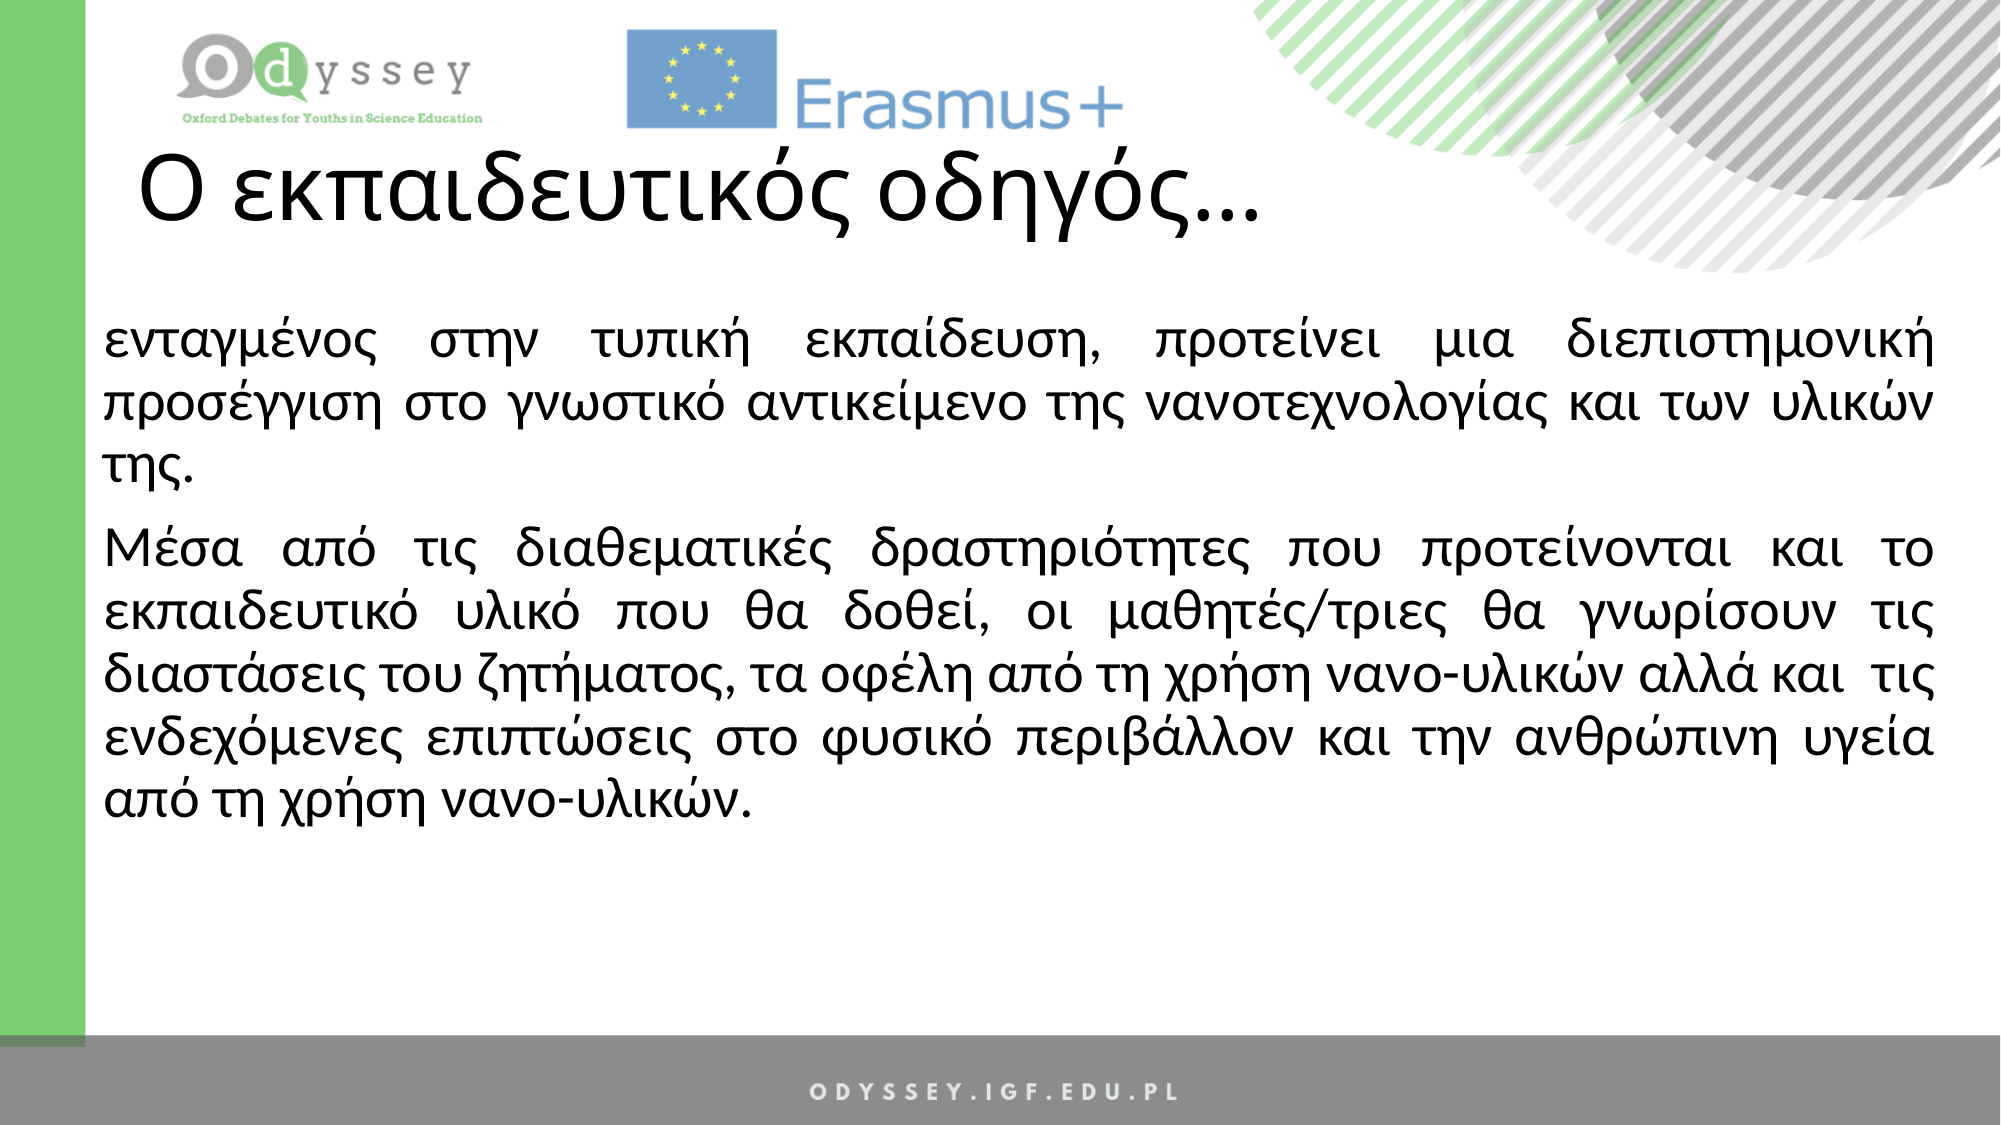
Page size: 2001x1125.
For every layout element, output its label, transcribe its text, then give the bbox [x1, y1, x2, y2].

picture [0, 0, 2001, 1125]
list ενταγμένος στην τυπική εκπαίδευση, προτείνει μια διεπιστημονική προσέγγιση στο γνωστικό αντικείμενο της νανοτεχνολογίας και των υλικών της. Μέσα από τις διαθεματικές δραστηριότητες που προτείνονται και το εκπαιδευτικό υλικό που θα δοθεί, οι μαθητές/τριες θα γνωρίσουν τις διαστάσεις του ζητήματος, τα οφέλη από τη χρήση νανο-υλικών αλλά και τις ενδεχόμενες επιπτώσεις στο φυσικό περιβάλλον και την ανθρώπινη υγεία από τη χρήση νανο-υλικών. [89, 299, 1952, 1014]
title Ο εκπαιδευτικός οδηγός… [121, 82, 1847, 299]
